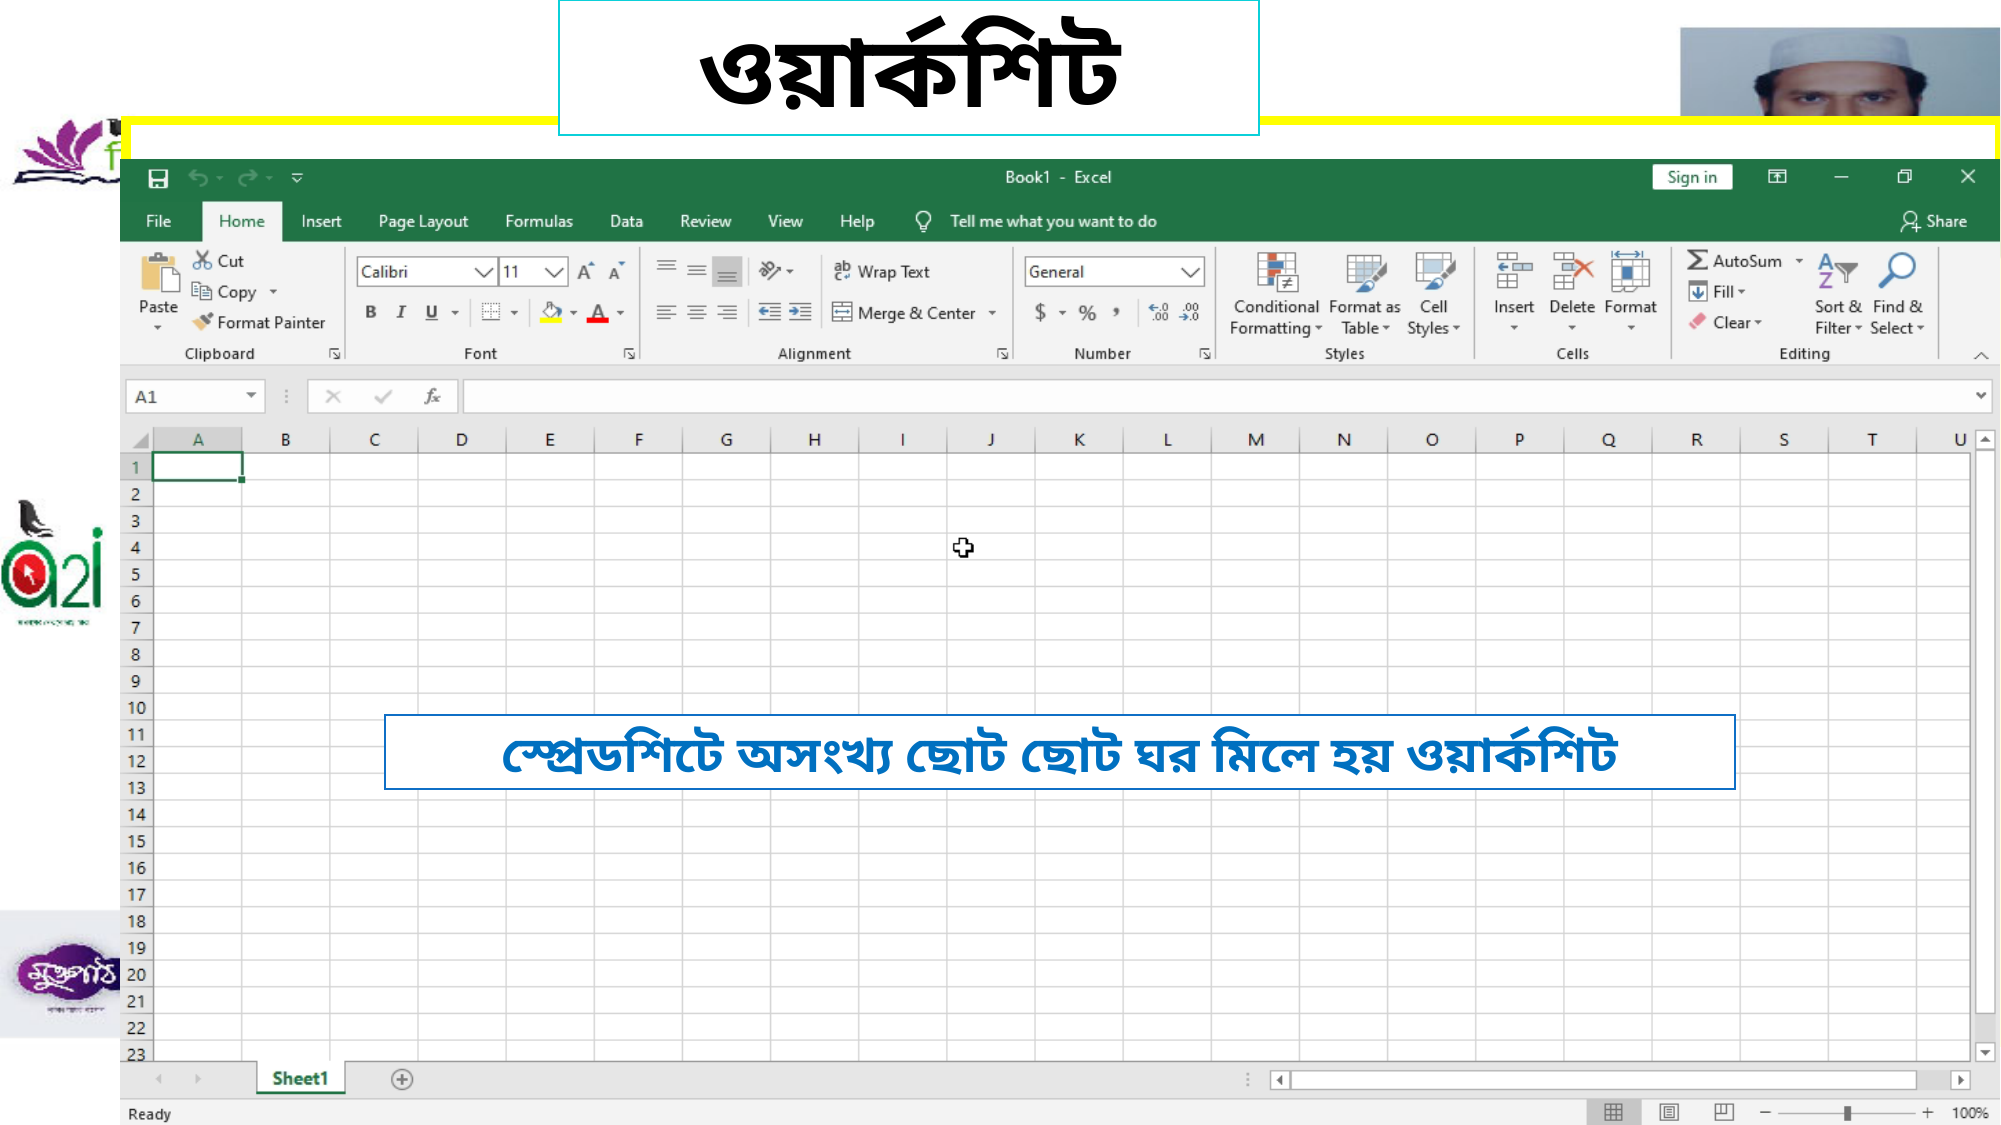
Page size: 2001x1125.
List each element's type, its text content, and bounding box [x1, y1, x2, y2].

picture [0, 0, 2001, 1125]
text_box ওয়ার্কশিট [558, 0, 1260, 136]
picture [1260, 0, 2001, 116]
